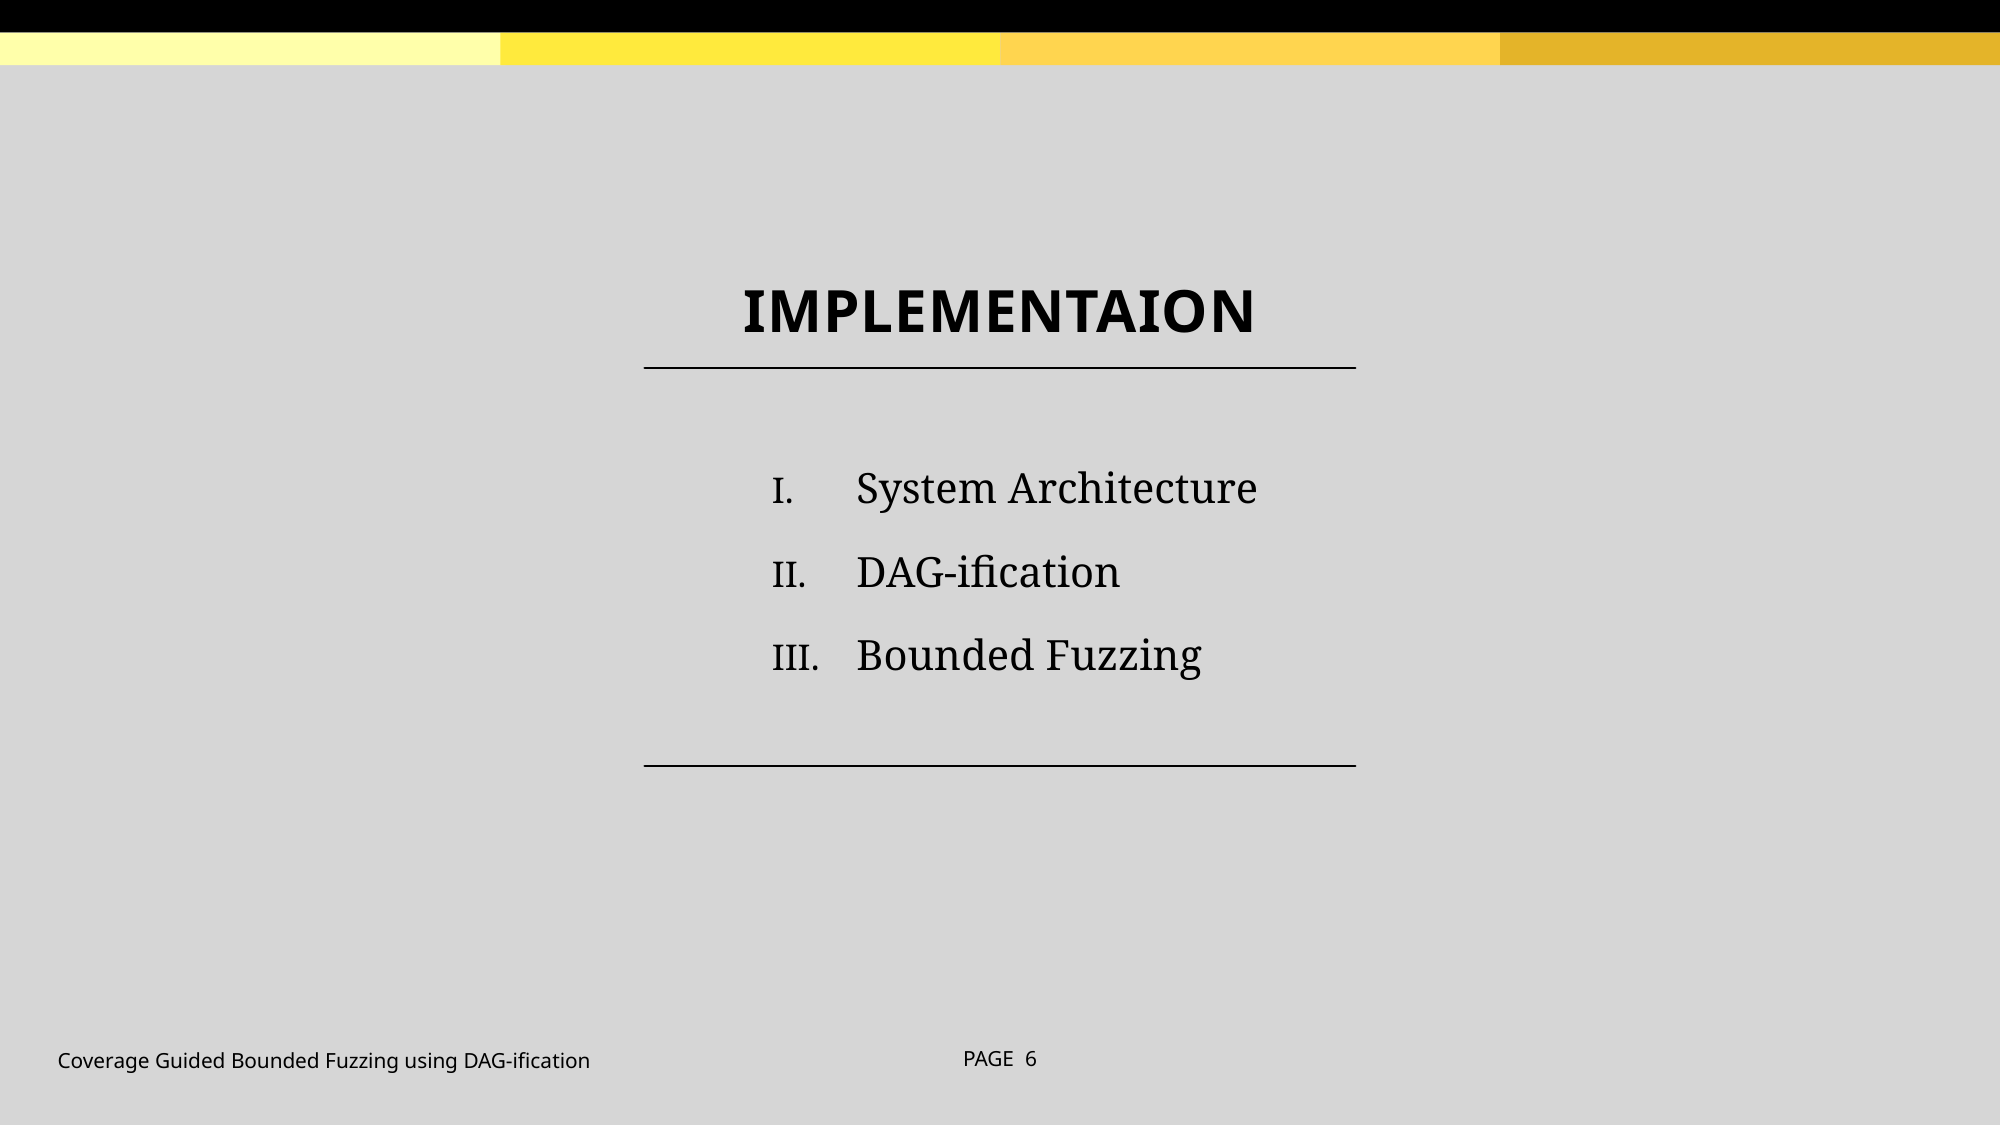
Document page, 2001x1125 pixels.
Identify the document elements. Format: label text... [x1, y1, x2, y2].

slide_number PAGE 6 [916, 1039, 1084, 1081]
title Implementaion [644, 203, 1356, 353]
footer Coverage Guided Bounded Fuzzing using DAG-ification [42, 1039, 900, 1081]
list System Architecture DAG-ification Bounded Fuzzing [691, 397, 1356, 744]
